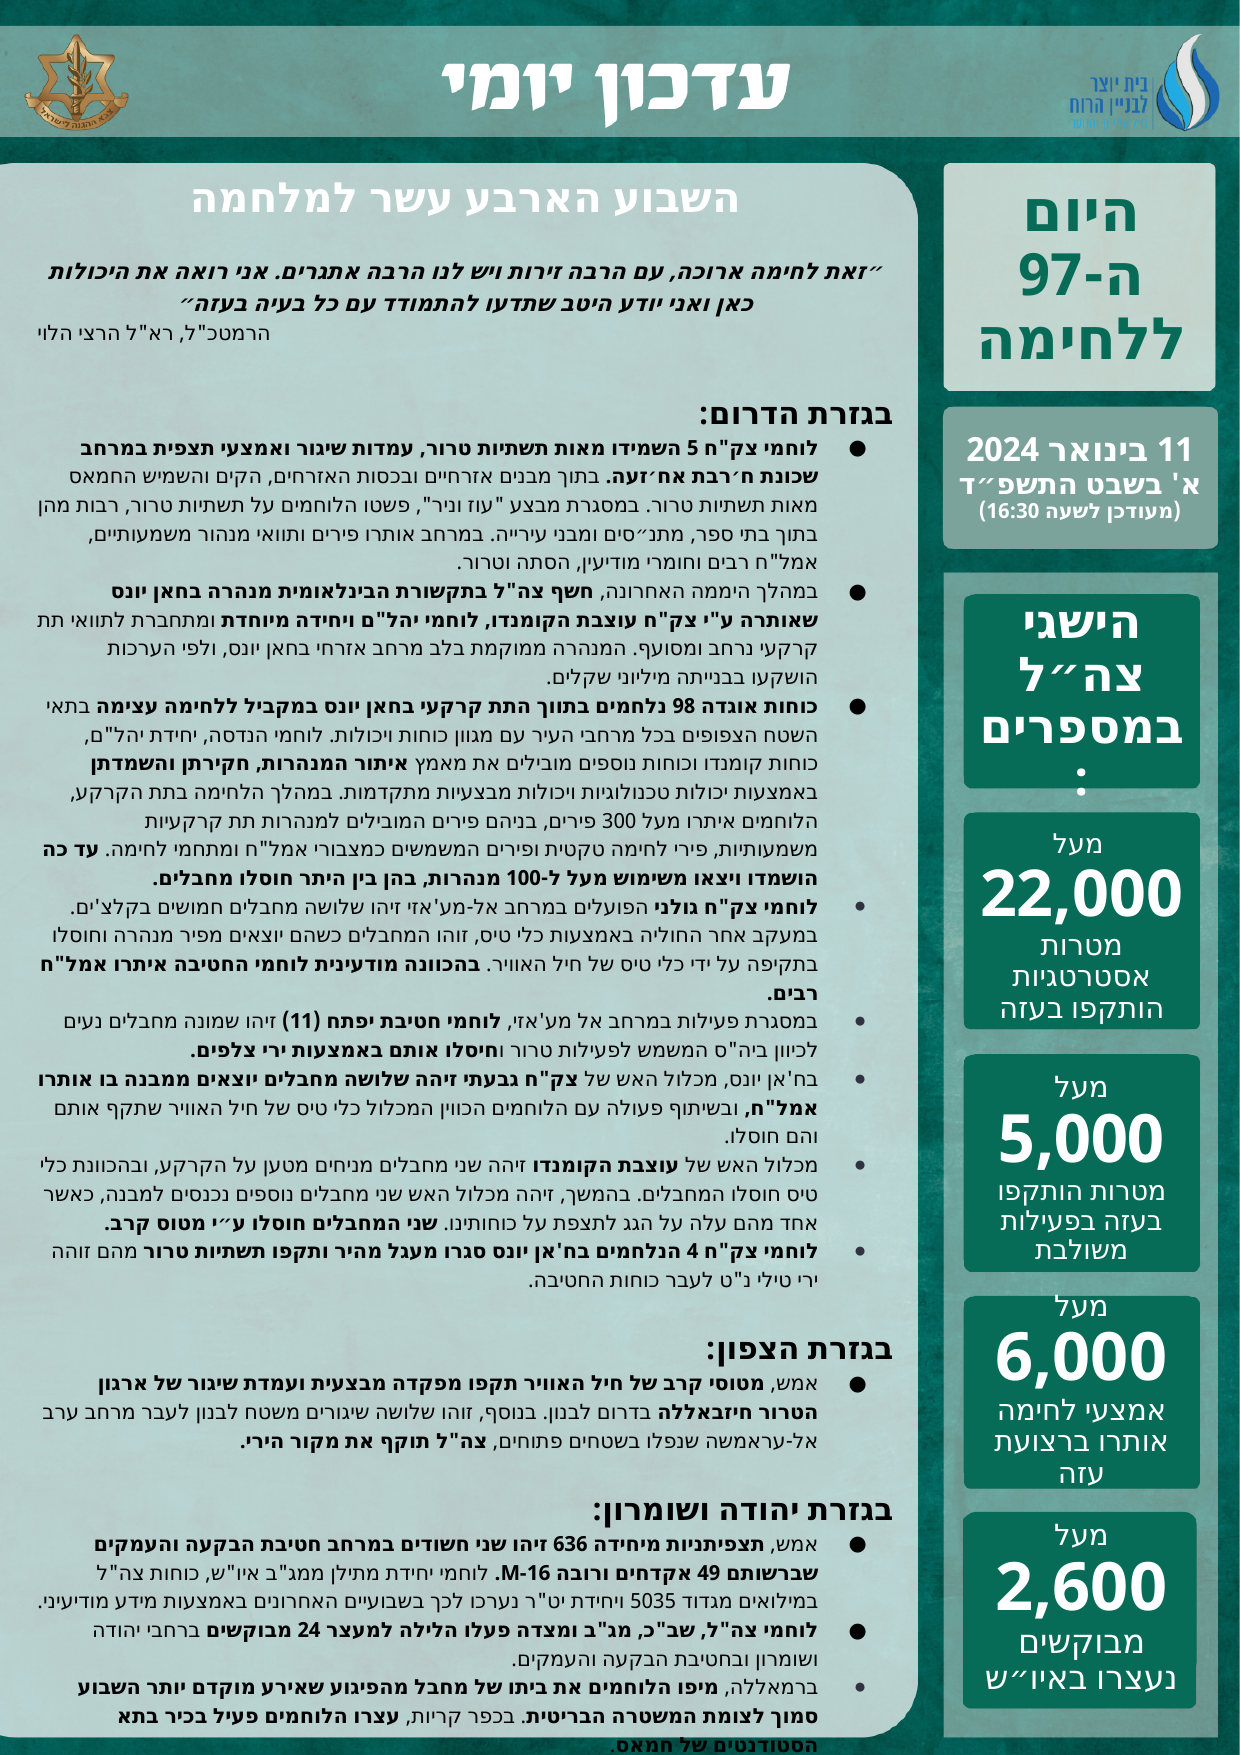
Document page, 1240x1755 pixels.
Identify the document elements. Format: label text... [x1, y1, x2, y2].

picture [0, 0, 1240, 1755]
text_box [963, 1295, 1201, 1485]
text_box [963, 1053, 1201, 1272]
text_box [963, 1511, 1199, 1706]
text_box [963, 593, 1201, 788]
text_box השבוע הארבע עשר למלחמה ״זאת לחימה ארוכה, עם הרבה זירות ויש לנו הרבה אתגרים. אני רואה את היכולות כאן ואני יודע היטב שתדעו להתמודד עם כל בעיה בעזה״ הרמטכ"ל, רא"ל הרצי הלוי בגזרת הדרום: לוחמי צק"ח 5 השמידו מאות תשתיות טרור, עמדות שיגור ואמצעי תצפית במרחב שכונת ח׳רבת אח׳זעה. בתוך מבנים אזרחיים ובכסות האזרחים, הקים והשמיש החמאס מאות תשתיות טרור. במסגרת מבצע "עוז וניר", פשטו הלוחמים על תשתיות טרור, רבות מהן בתוך בתי ספר, מתנ״סים ומבני עירייה. במרחב אותרו פירים ותוואי מנהור משמעותיים, אמל"ח רבים וחומרי מודיעין, הסתה וטרור. במהלך היממה האחרונה, חשף צה"ל בתקשורת הבינלאומית מנהרה בחאן יונס שאותרה ע"י צק"ח עוצבת הקומנדו, לוחמי יהל"ם ויחידה מיוחדת ומתחברת לתוואי תת קרקעי נרחב ומסועף. המנהרה ממוקמת בלב מרחב אזרחי בחאן יונס, ולפי הערכות הושקעו בבנייתה מיליוני שקלים. כוחות אוגדה 98 נלחמים בתווך התת קרקעי בחאן יונס במקביל ללחימה עצימה בתאי השטח הצפופים בכל מרחבי העיר עם מגוון כוחות ויכולות. לוחמי הנדסה, יחידת יהל"ם, כוחות קומנדו וכוחות נוספים מובילים את מאמץ איתור המנהרות, חקירתן והשמדתן באמצעות יכולות טכנולוגיות ויכולות מבצעיות מתקדמות. במהלך הלחימה בתת הקרקע, הלוחמים איתרו מעל 300 פירים, בניהם פירים המובילים למנהרות תת קרקעיות משמעותיות, פירי לחימה טקטית ופירים המשמשים כמצבורי אמל"ח ומתחמי לחימה. עד כה הושמדו ויצאו משימוש מעל ל-100 מנהרות, בהן בין היתר חוסלו מחבלים. לוחמי צק"ח גולני הפועלים במרחב אל-מע'אזי זיהו שלושה מחבלים חמושים בקלצ'ים. במעקב אחר החוליה באמצעות כלי טיס, זוהו המחבלים כשהם יוצאים מפיר מנהרה וחוסלו בתקיפה על ידי כלי טיס של חיל האוויר. בהכוונה מודעינית לוחמי החטיבה איתרו אמל"ח רבים. במסגרת פעילות במרחב אל מע'אזי, לוחמי חטיבת יפתח (11) זיהו שמונה מחבלים נעים לכיוון ביה"ס המשמש לפעילות טרור וחיסלו אותם באמצעות ירי צלפים. בח'אן יונס, מכלול האש של צק"ח גבעתי זיהה שלושה מחבלים יוצאים ממבנה בו אותרו אמל"ח, ובשיתוף פעולה עם הלוחמים הכווין המכלול כלי טיס של חיל האוויר שתקף אותם והם חוסלו. מכלול האש של עוצבת הקומנדו זיהה שני מחבלים מניחים מטען על הקרקע, ובהכוונת כלי טיס חוסלו המחבלים. בהמשך, זיהה מכלול האש שני מחבלים נוספים נכנסים למבנה, כאשר אחד מהם עלה על הגג לתצפת על כוחותינו. שני המחבלים חוסלו ע״י מטוס קרב. לוחמי צק"ח 4 הנלחמים בח'אן יונס סגרו מעגל מהיר ותקפו תשתיות טרור מהם זוהה ירי טילי נ"ט לעבר כוחות החטיבה. בגזרת הצפון: אמש, מטוסי קרב של חיל האוויר תקפו מפקדה מבצעית ועמדת שיגור של ארגון הטרור חיזבאללה בדרום לבנון. בנוסף, זוהו שלושה שיגורים משטח לבנון לעבר מרחב ערב אל-עראמשה שנפלו בשטחים פתוחים, צה"ל תוקף את מקור הירי. בגזרת יהודה ושומרון: אמש, תצפיתניות מיחידה 636 זיהו שני חשודים במרחב חטיבת הבקעה והעמקים שברשותם 49 אקדחים ורובה M-16. לוחמי יחידת מתילן ממג"ב איו"ש, כוחות צה"ל במילואים מגדוד 5035 ויחידת יט"ר נערכו לכך בשבועיים האחרונים באמצעות מידע מודיעיני. לוחמי צה"ל, שב"כ, מג"ב ומצדה פעלו הלילה למעצר 24 מבוקשים ברחבי יהודה ושומרון ובחטיבת הבקעה והעמקים. ברמאללה, מיפו הלוחמים את ביתו של מחבל מהפיגוע שאירע מוקדם יותר השבוע סמוך לצומת המשטרה הבריטית. בכפר קריות, עצרו הלוחמים פעיל בכיר בתא הסטודנטים של חמאס. לוחמי דובדבן במילואים, מג״ב ושב״כ פעלו בכפר ג'בע שבחטיבת מנשה למעצר פעילי טרור. במהלך הפעילות, מבוקש בכיר מארגון הג'יהאד האיסלאמי הפלסטיני חוסל בעודו חמוש ונעצר. [22, 148, 909, 1730]
text_box היום ה-97 ללחימה [945, 162, 1218, 390]
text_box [942, 406, 1218, 550]
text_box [963, 812, 1201, 1030]
